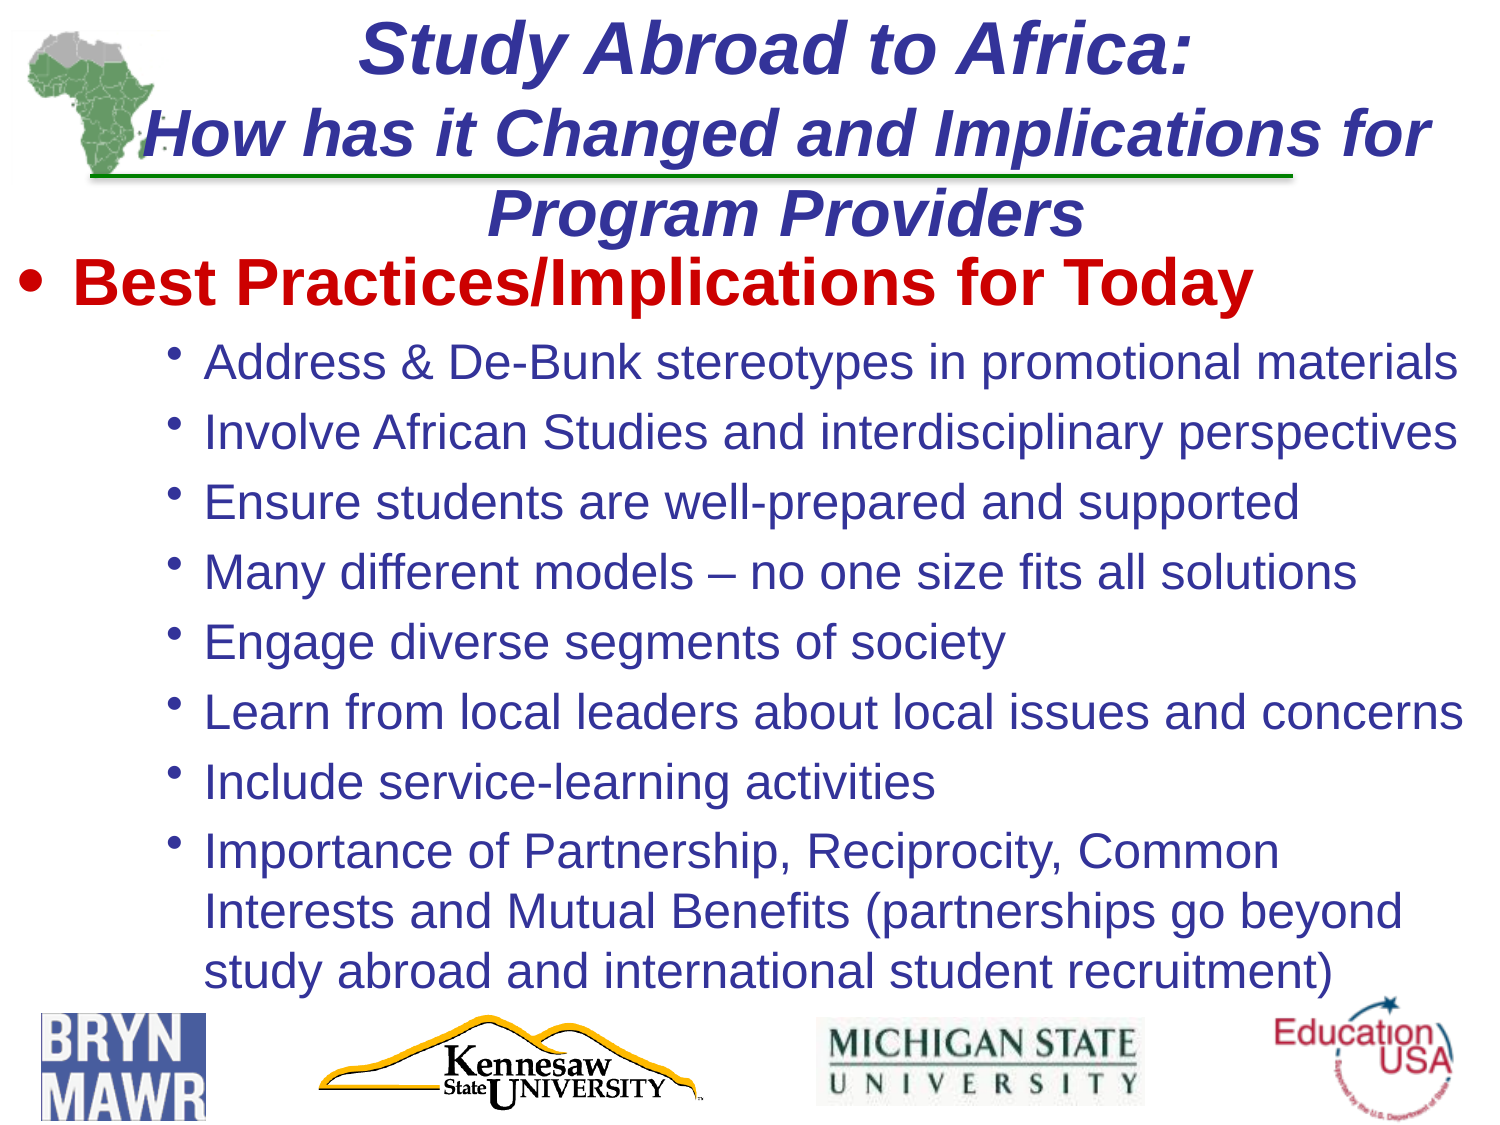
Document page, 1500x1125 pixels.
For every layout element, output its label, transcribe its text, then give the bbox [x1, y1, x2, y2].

title Study Abroad to Africa: How has it Changed and Implications for Program Providers [111, 30, 1463, 219]
list Best Practices/Implications for Today Address & De-Bunk stereotypes in promotional materials Involve African Studies and interdisciplinary perspectives Ensure students are well-prepared and supported Many different models – no one size fits all solutions Engage diverse segments of society Learn from local leaders about local issues and concerns Include service-learning activities Importance of Partnership, Reciprocity, Common Interests and Mutual Benefits (partnerships go beyond study abroad and international student recruitment) [0, 231, 1500, 975]
picture [816, 1017, 1145, 1106]
picture [41, 1013, 206, 1121]
picture [1257, 995, 1457, 1125]
picture [11, 30, 111, 185]
picture [318, 1005, 704, 1118]
